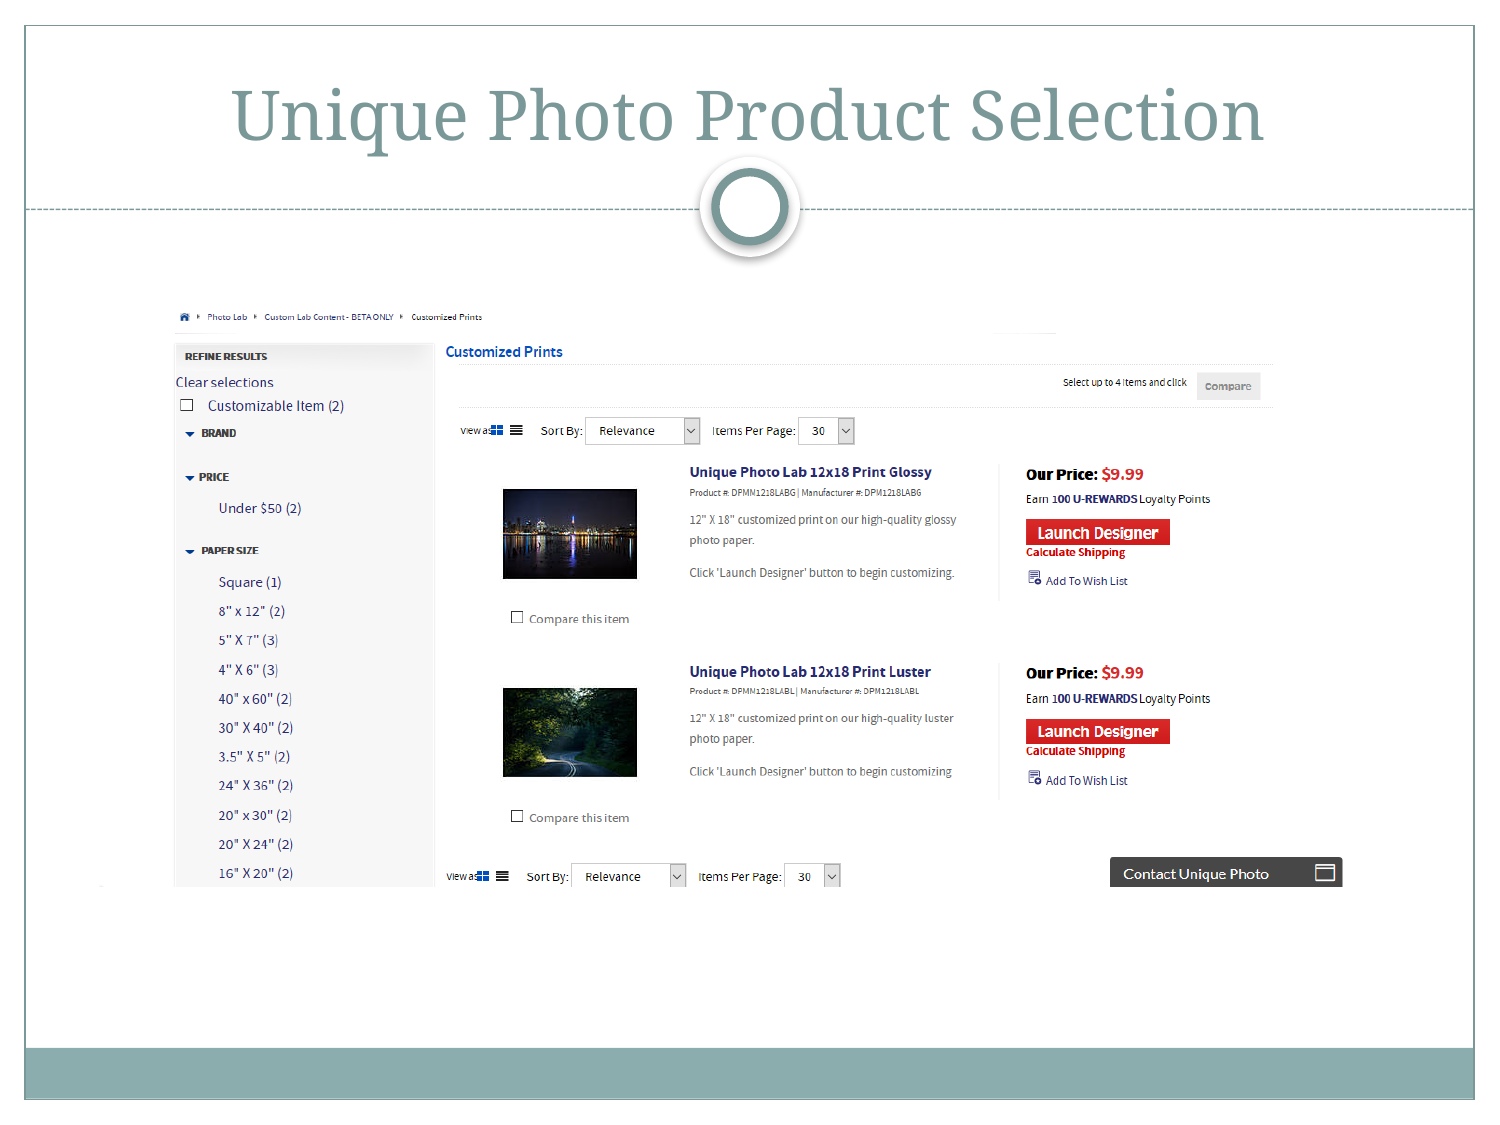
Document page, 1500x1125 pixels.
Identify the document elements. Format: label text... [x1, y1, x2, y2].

picture [99, 303, 1356, 887]
title Unique Photo Product Selection [49, 37, 1450, 162]
